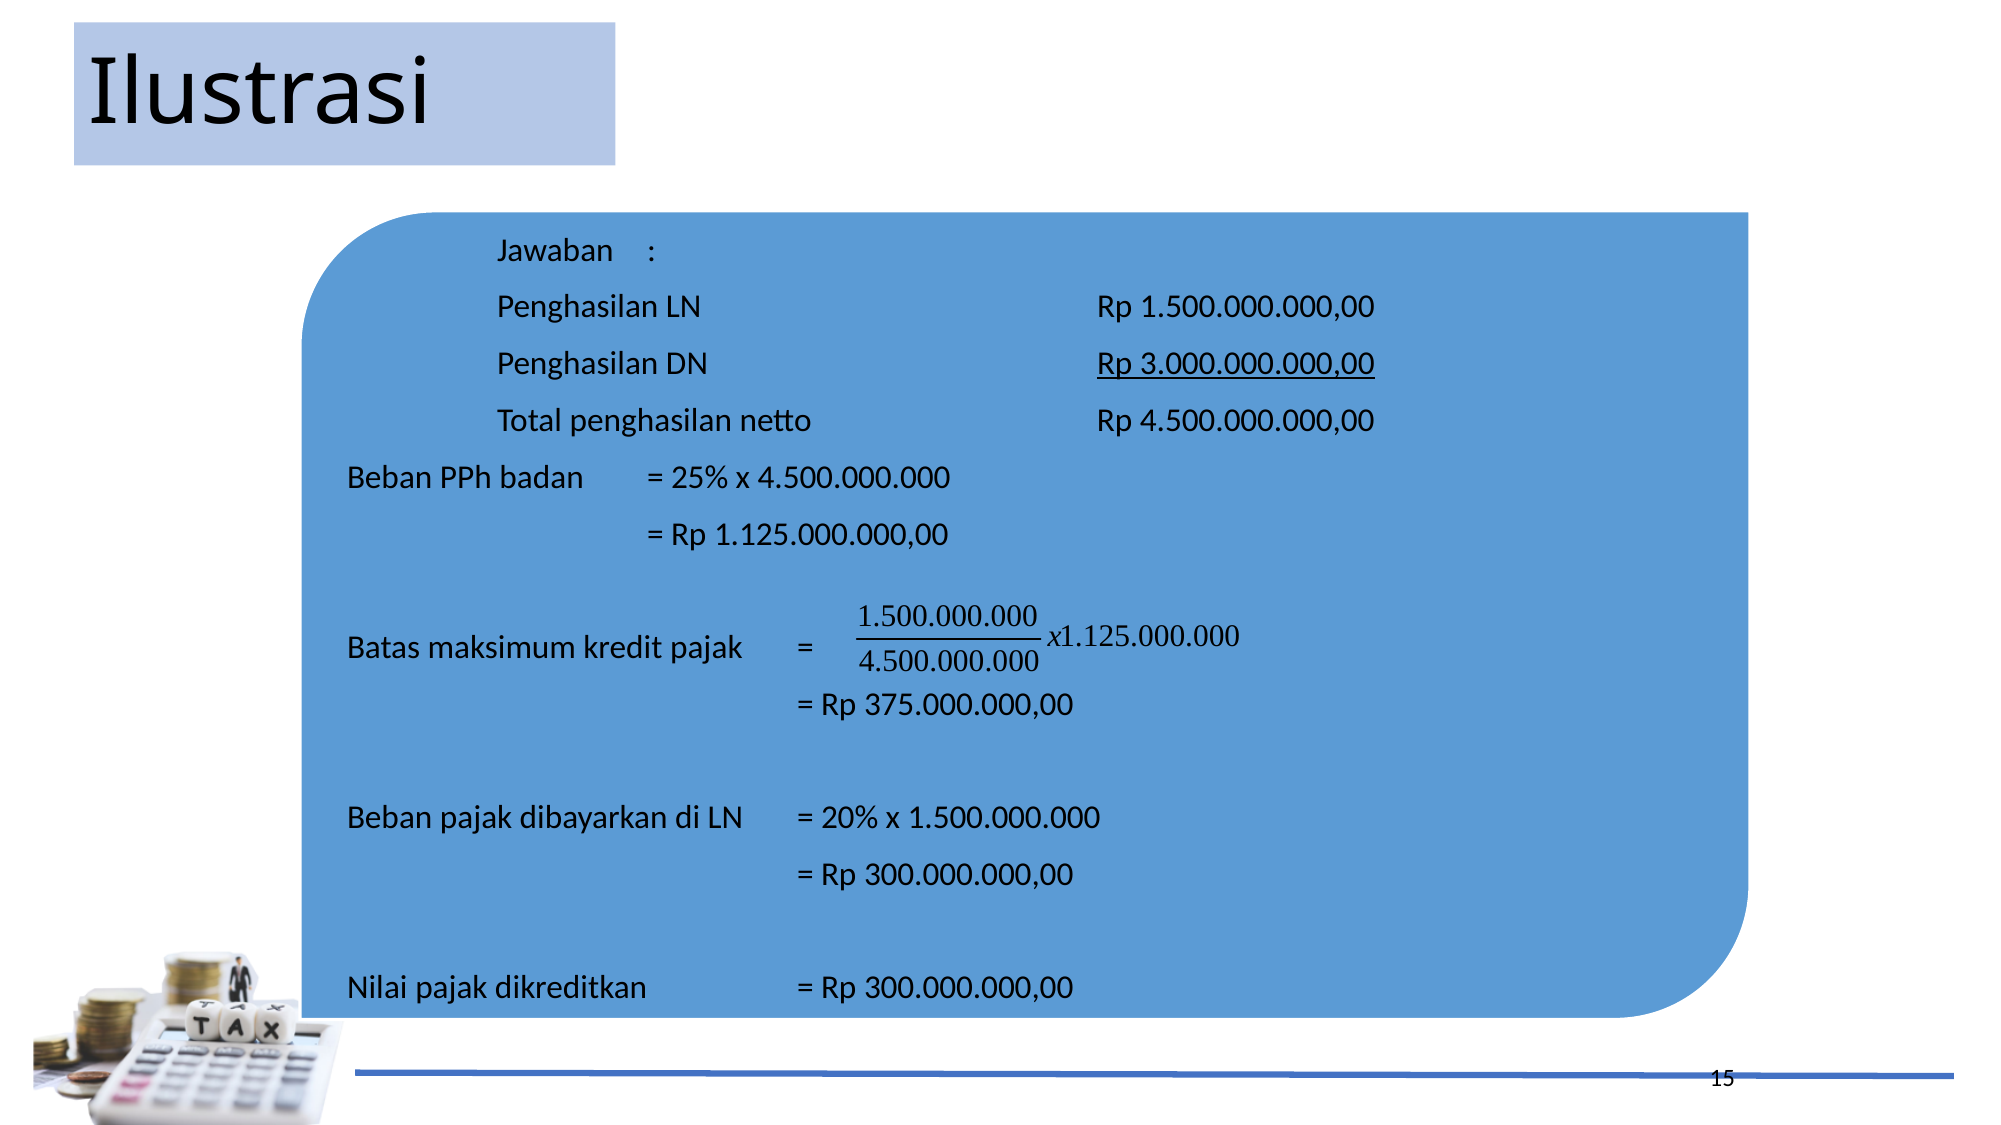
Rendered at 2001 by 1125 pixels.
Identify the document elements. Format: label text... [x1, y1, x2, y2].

picture [24, 933, 355, 1125]
text_box [298, 209, 1752, 1022]
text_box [851, 596, 1245, 679]
slide_number 15 [1400, 1050, 1750, 1103]
title Ilustrasi [74, 22, 616, 166]
list Jawaban : Penghasilan LN Rp 1.500.000.000,00 Penghasilan DN Rp 3.000.000.000,00 Total penghasilan netto Rp 4.500.000.000,00 Beban PPh badan = 25% x 4.500.000.000 = Rp 1.125.000.000,00 Batas maksimum kredit pajak = = Rp 375.000.000,00 Beban pajak dibayarkan di LN = 20% x 1.500.000.000 = Rp 300.000.000,00 Nilai pajak dikreditkan = Rp 300.000.000,00 [332, 224, 1700, 375]
